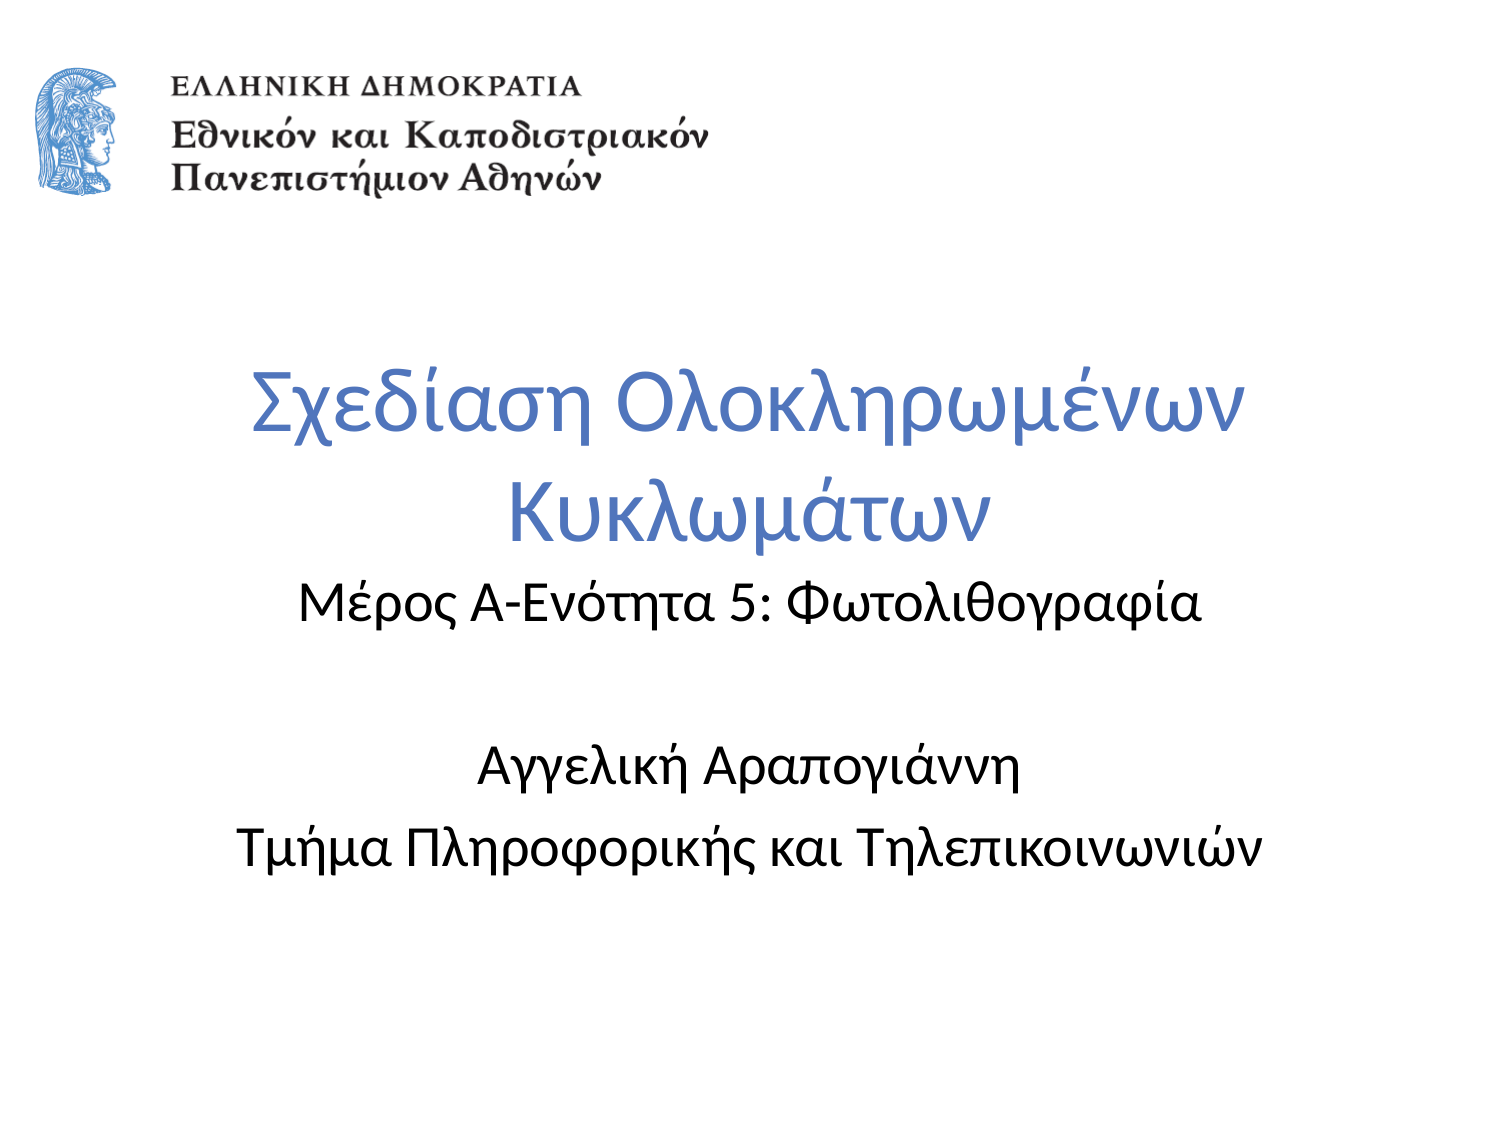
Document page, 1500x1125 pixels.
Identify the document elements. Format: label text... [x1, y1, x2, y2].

title Σχεδίαση Ολοκληρωμένων Κυκλωμάτων [112, 329, 1388, 555]
picture [29, 66, 711, 201]
subtitle Μέρος Α-Ενότητα 5: Φωτολιθογραφία Αγγελική Αραπογιάννη Τμήμα Πληροφορικής και Τηλεπικοινωνιών [112, 555, 1388, 1047]
